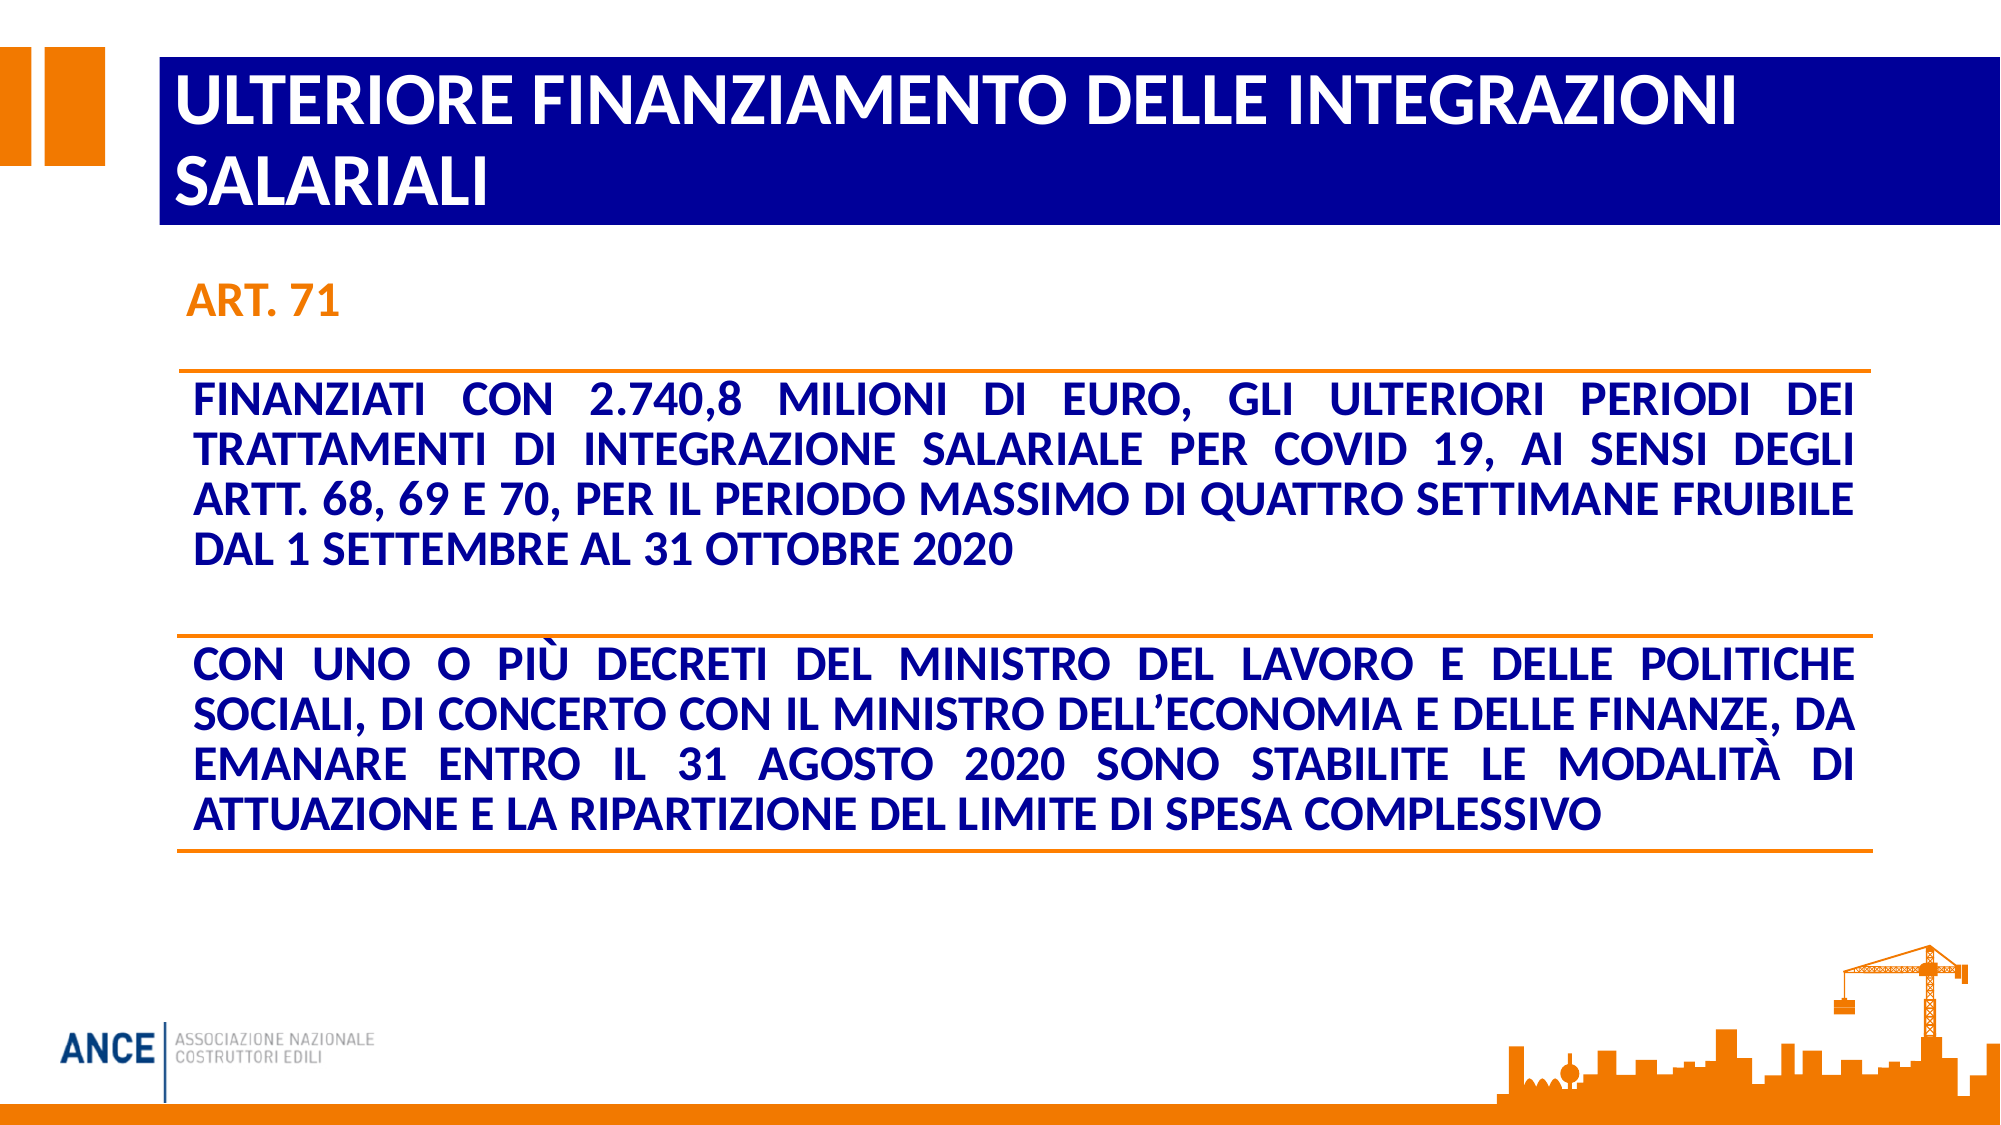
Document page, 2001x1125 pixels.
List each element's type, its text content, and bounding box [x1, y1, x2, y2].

picture [60, 1022, 375, 1103]
text_box ART. 71 [171, 258, 872, 334]
table_header finanziati con 2.740,8 milioni di euro, gli ulteriori periodi dei trattamenti di integrazione salariale per COVID 19, ai sensi degli artt. 68, 69 e 70, per il periodo massimo di quattro settimane fruibile dal 1 settembre al 31 ottobre 2020 [179, 373, 1871, 634]
list ULTERIORE FINANZIAMENTO DELLE INTEGRAZIONI SALARIALI [159, 57, 2000, 225]
table_cell con uno o più decreti del Ministro del lavoro e delle politiche sociali, di concerto con il Ministro dell’economia e delle finanze, da emanare entro il 31 agosto 2020 sono stabilite le modalità di attuazione e la ripartizione del limite di spesa complessivo [179, 638, 1871, 849]
